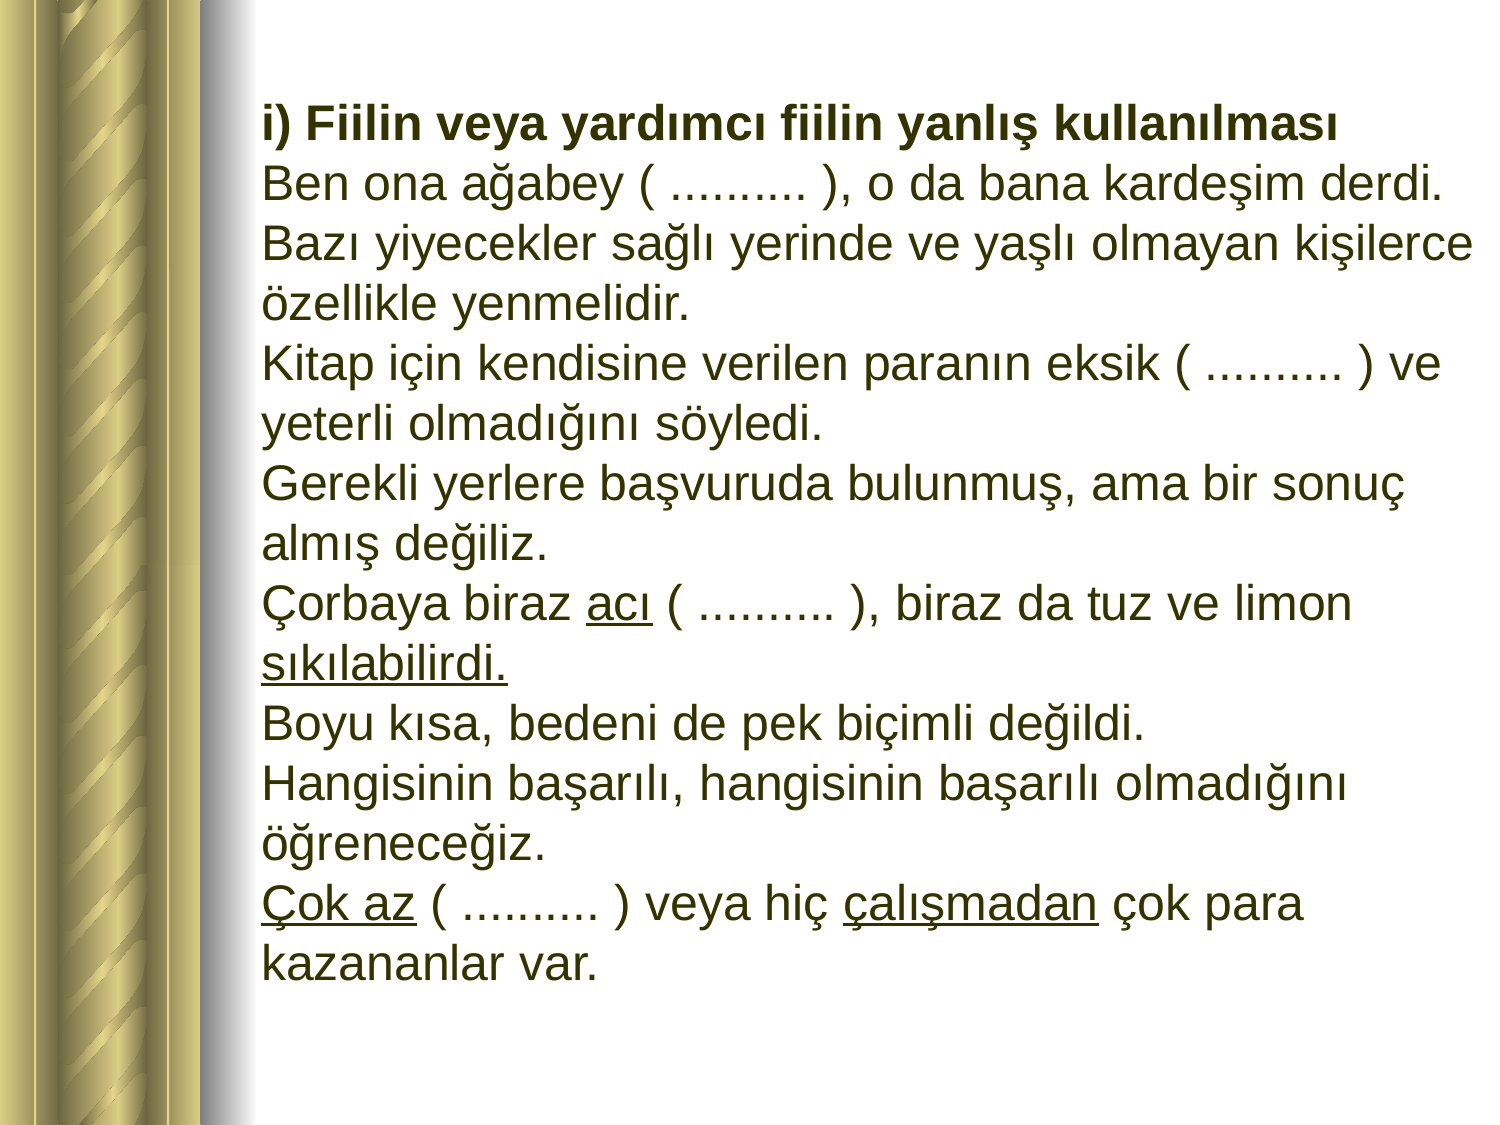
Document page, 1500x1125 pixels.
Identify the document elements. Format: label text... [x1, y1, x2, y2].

title i) Fiilin veya yardımcı fiilin yanlış kullanılması Ben ona ağabey ( .......... ), o da bana kardeşim derdi. Bazı yiyecekler sağlı yerinde ve yaşlı olmayan kişilerce özellikle yenmelidir. Kitap için kendisine verilen paranın eksik ( .......... ) ve yeterli olmadığını söyledi. Gerekli yerlere başvuruda bulunmuş, ama bir sonuç almış değiliz. Çorbaya biraz acı ( .......... ), biraz da tuz ve limon sıkılabilirdi. Boyu kısa, bedeni de pek biçimli değildi. Hangisinin başarılı, hangisinin başarılı olmadığını öğreneceğiz. Çok az ( .......... ) veya hiç çalışmadan çok para kazananlar var. [246, 476, 1493, 665]
